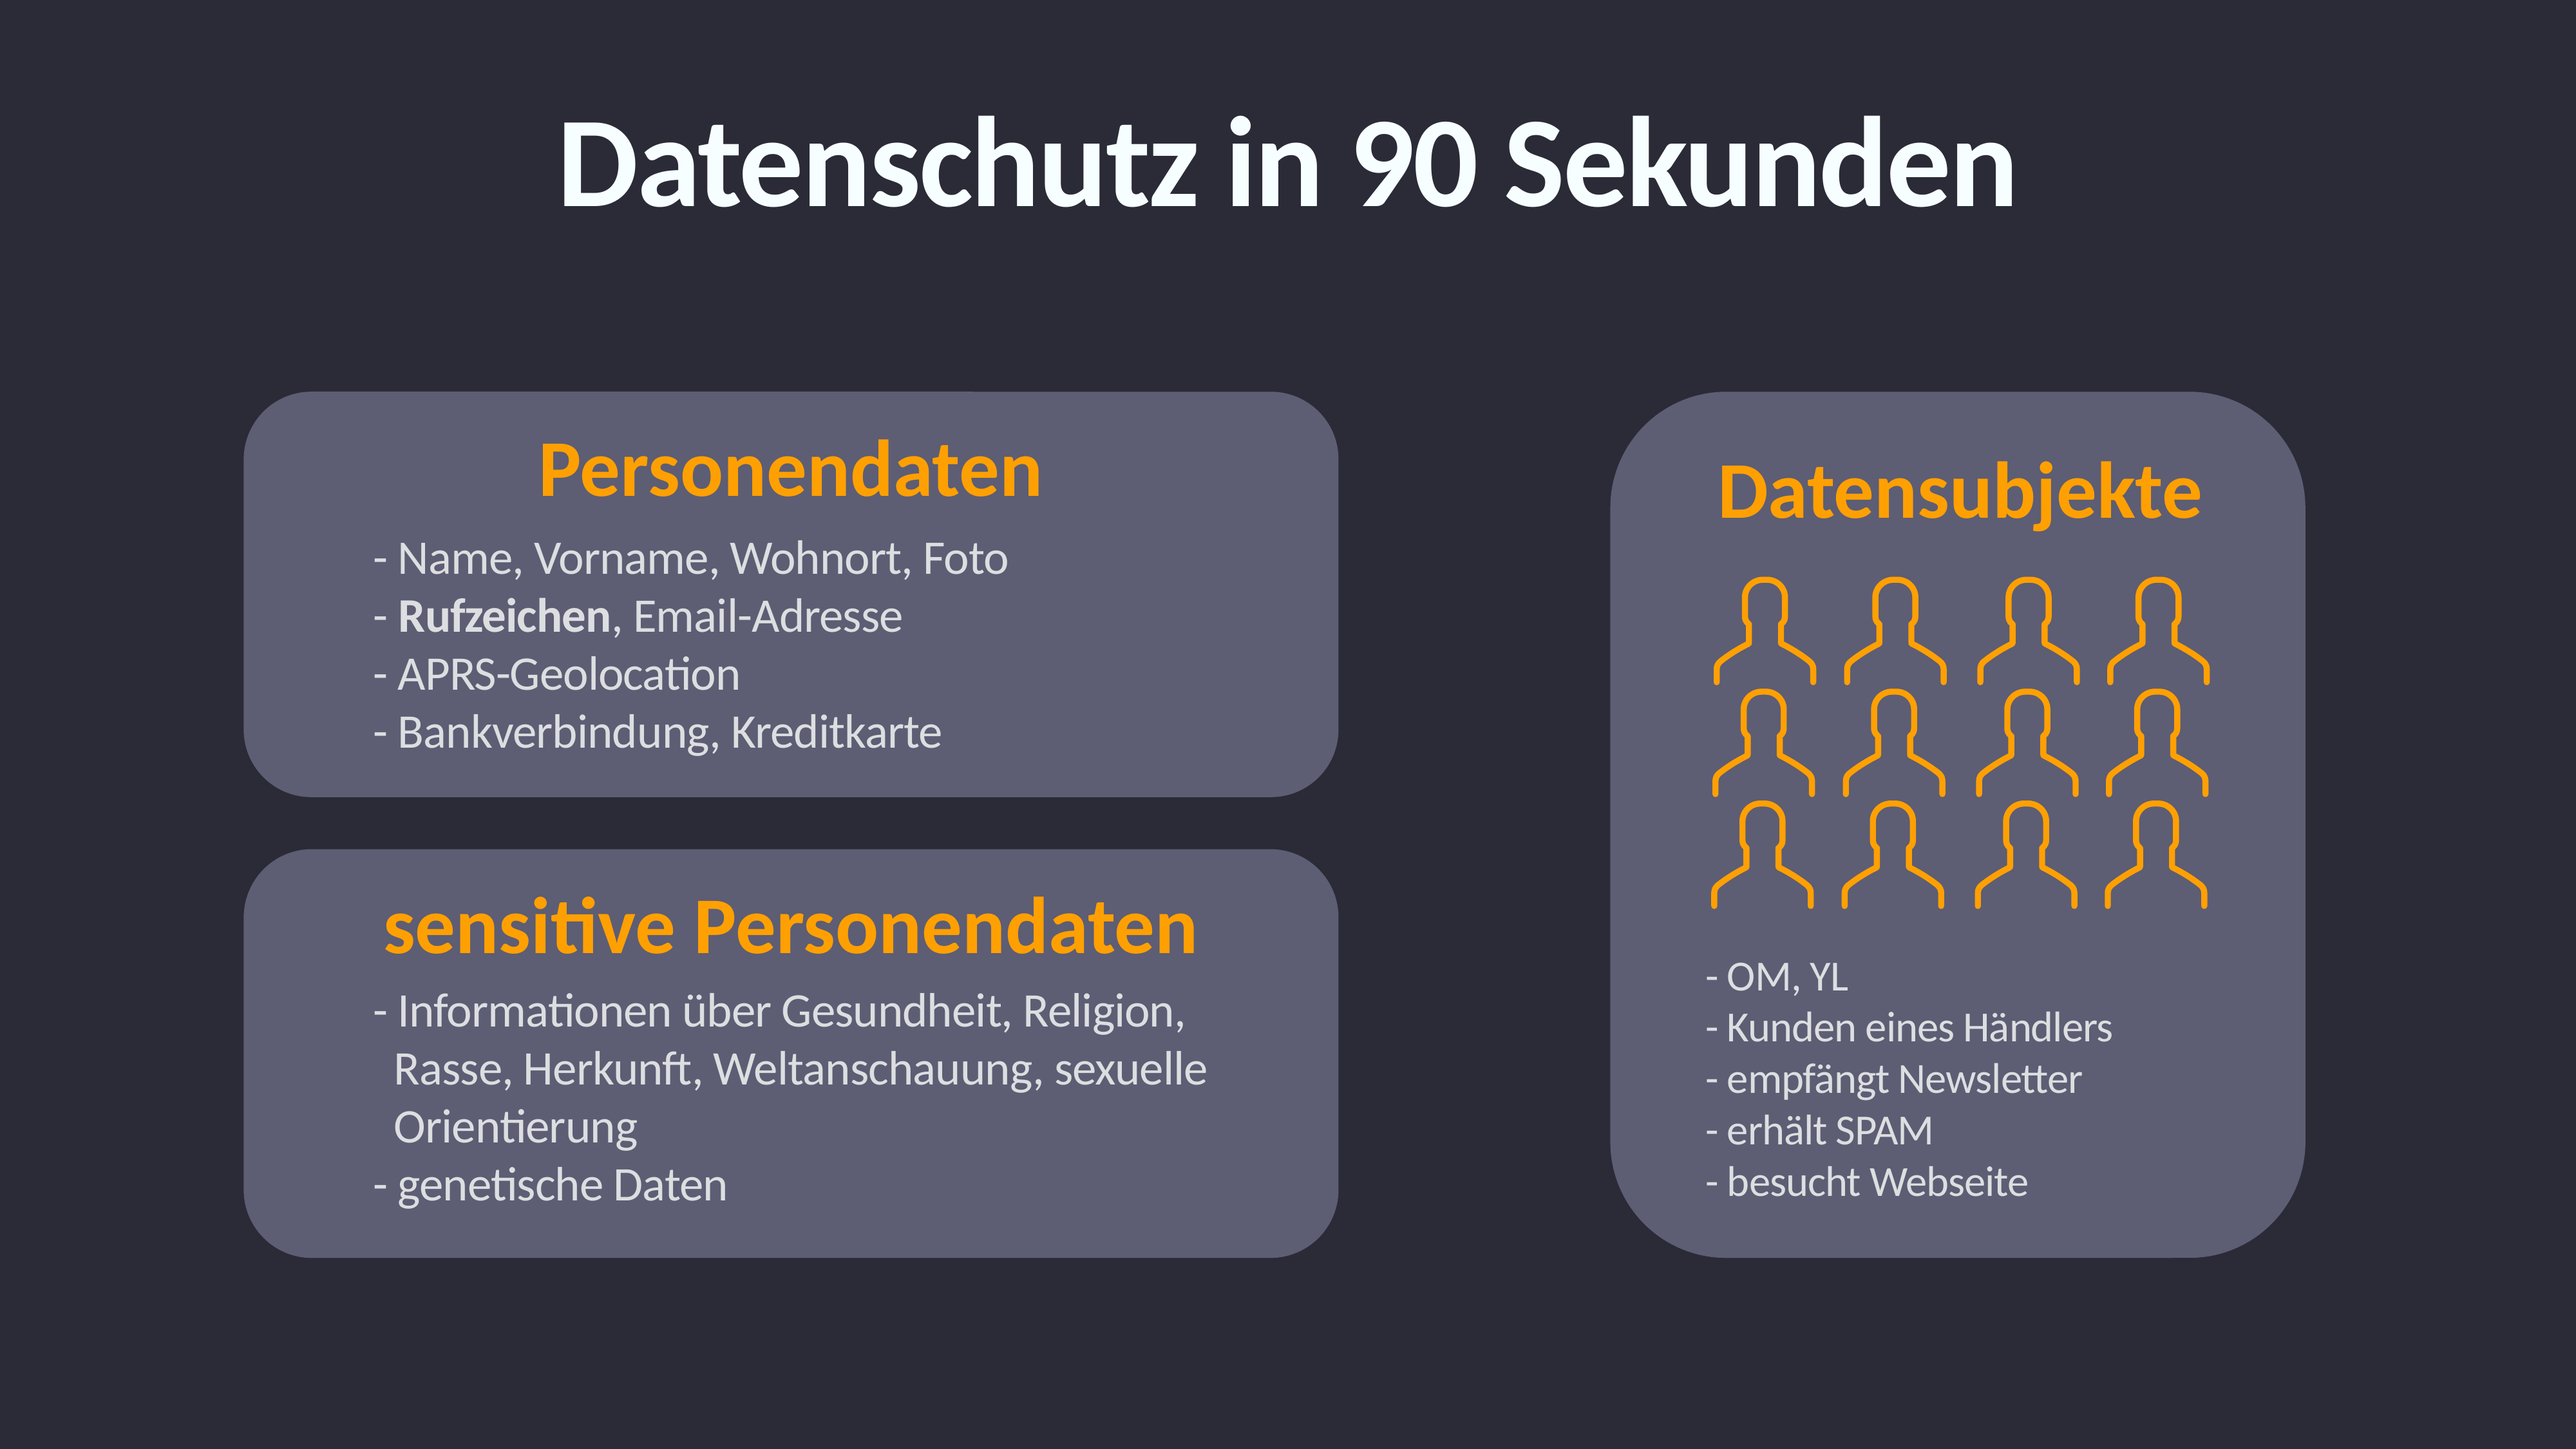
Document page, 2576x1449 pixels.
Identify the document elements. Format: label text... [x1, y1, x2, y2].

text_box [243, 392, 1339, 819]
text_box Datenschutz in 90 Sekunden [435, 112, 2141, 236]
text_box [1610, 392, 2333, 1266]
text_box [243, 849, 1339, 1271]
